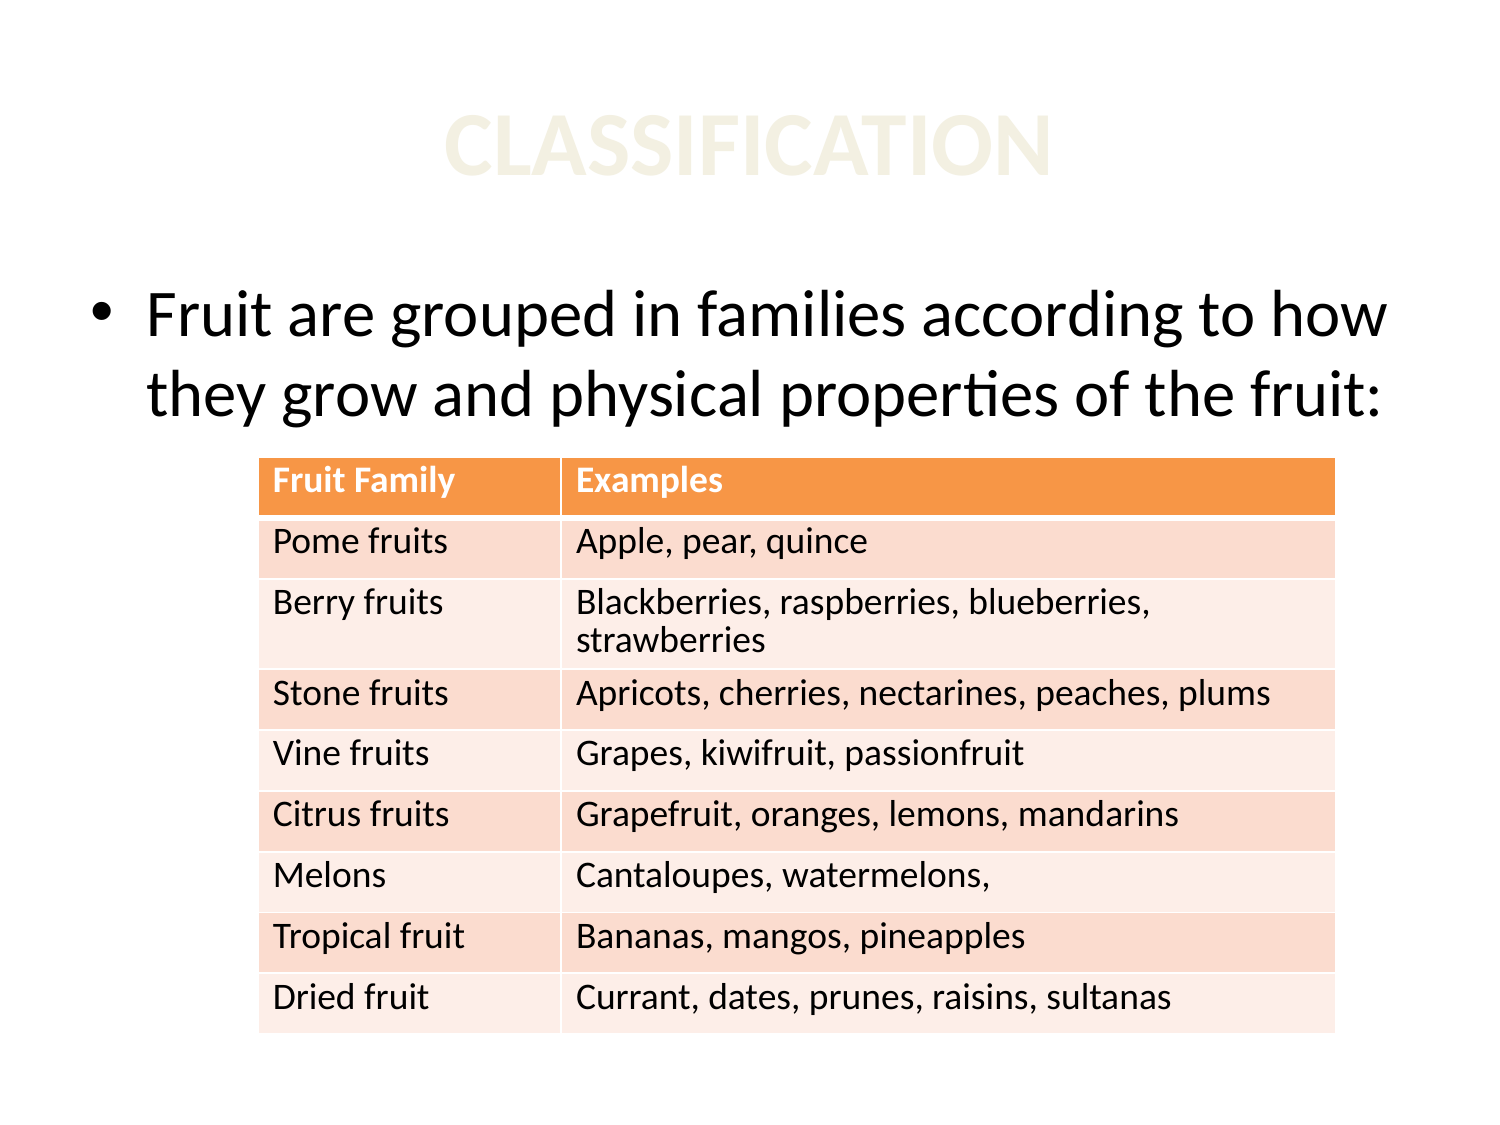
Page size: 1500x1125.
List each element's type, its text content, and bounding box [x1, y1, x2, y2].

table_cell Tropical fruit [259, 913, 560, 972]
table_cell Bananas, mangos, pineapples [562, 913, 1335, 972]
table_cell Blackberries, raspberries, blueberries, strawberries [562, 580, 1335, 668]
table_cell Citrus fruits [259, 792, 560, 851]
table_cell Melons [259, 853, 560, 912]
table_cell Currant, dates, prunes, raisins, sultanas [562, 974, 1335, 1033]
table_cell Vine fruits [259, 731, 560, 790]
table_cell Grapes, kiwifruit, passionfruit [562, 731, 1335, 790]
title CLASSIFICATION [75, 45, 1425, 233]
table_cell Stone fruits [259, 670, 560, 729]
table_cell Grapefruit, oranges, lemons, mandarins [562, 792, 1335, 851]
table_cell Berry fruits [259, 580, 560, 668]
table_header Fruit Family [259, 458, 560, 515]
table_cell Dried fruit [259, 974, 560, 1033]
table_cell Pome fruits [259, 521, 560, 578]
list Fruit are grouped in families according to how they grow and physical properties of the fruit: [75, 262, 1425, 1005]
table_cell Apple, pear, quince [562, 521, 1335, 578]
table_header Examples [562, 458, 1335, 515]
table_cell Cantaloupes, watermelons, [562, 853, 1335, 912]
table_cell Apricots, cherries, nectarines, peaches, plums [562, 670, 1335, 729]
